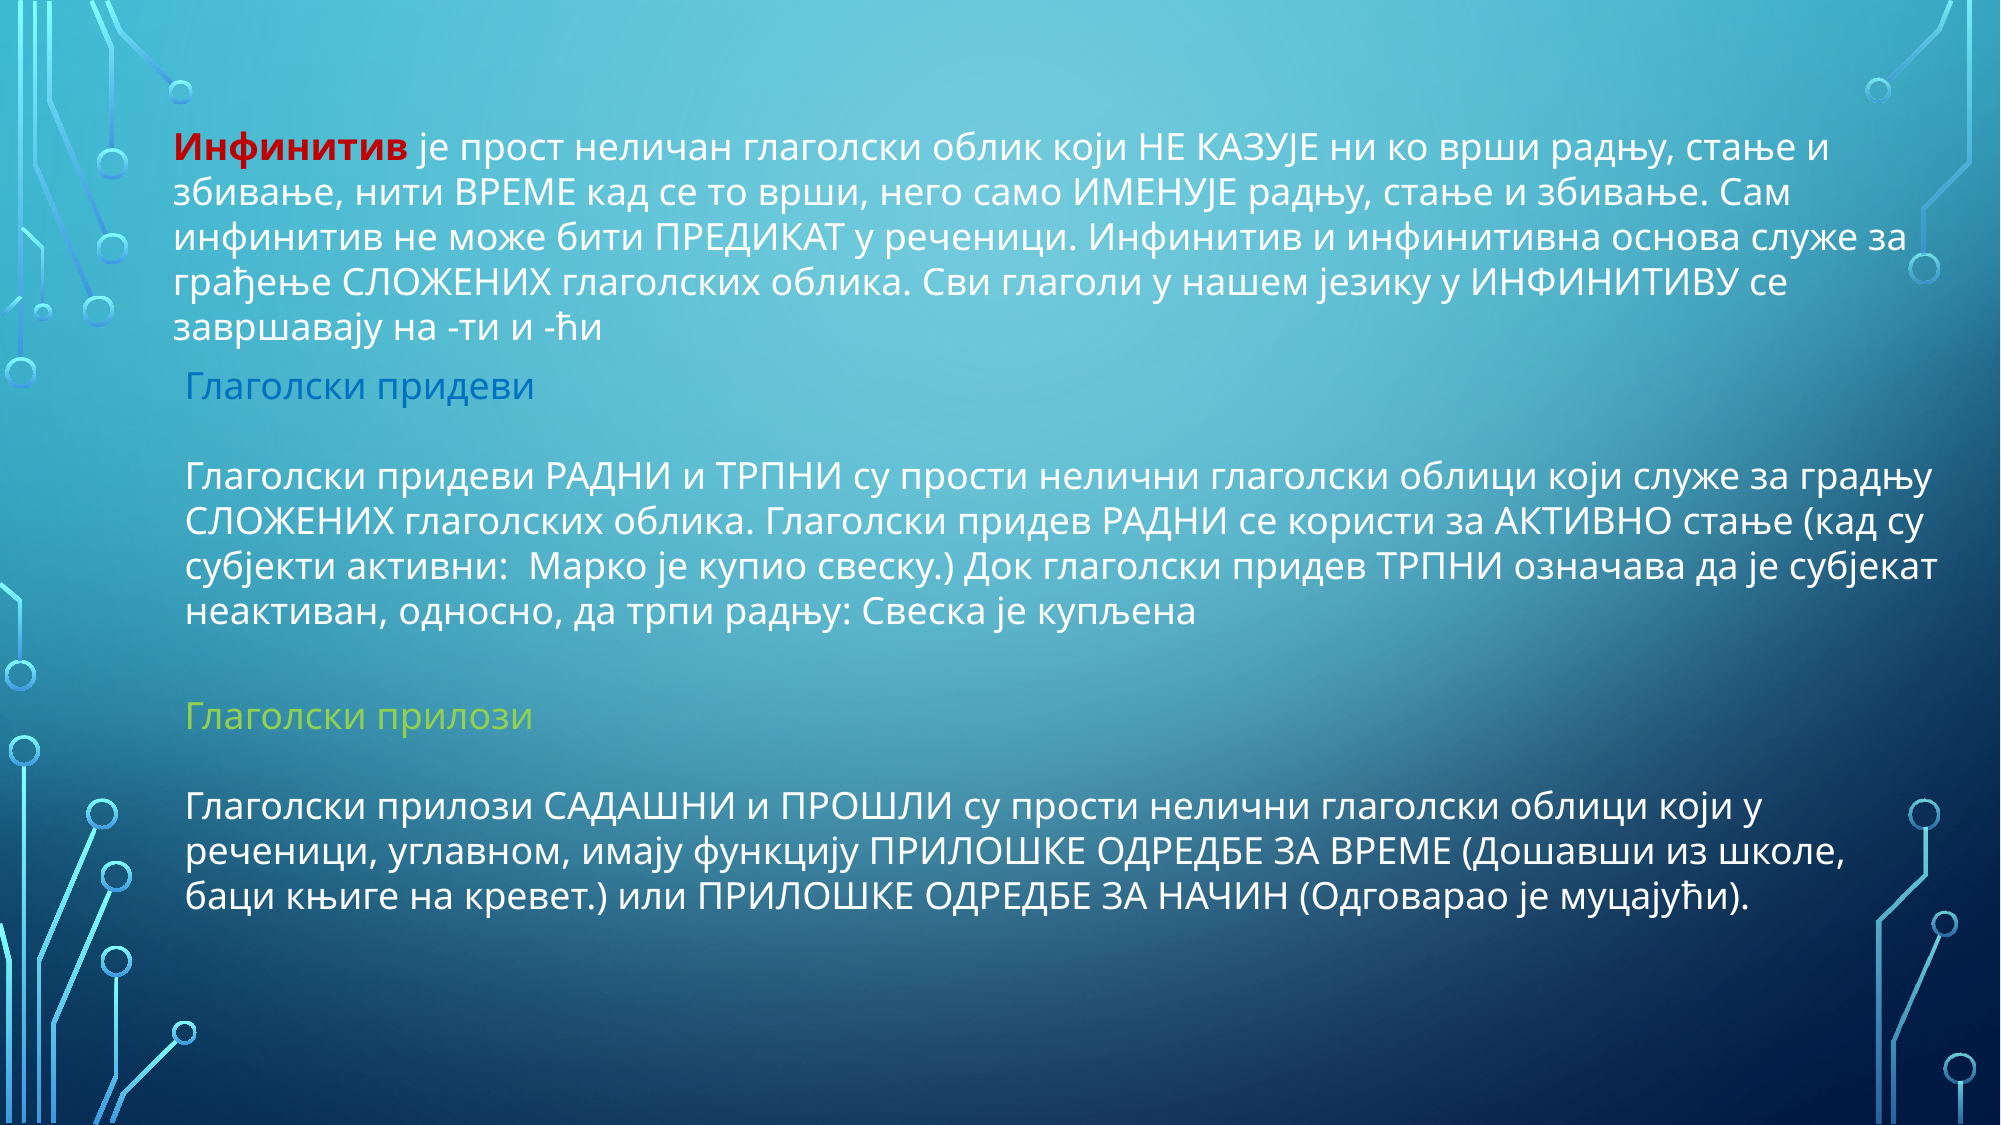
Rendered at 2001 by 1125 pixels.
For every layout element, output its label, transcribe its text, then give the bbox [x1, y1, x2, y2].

text_box Глаголски прилози Глаголски прилози САДАШНИ и ПРОШЛИ су прости нелични глаголски облици који у реченици, углавном, имају функцију ПРИЛОШКЕ ОДРЕДБЕ ЗА ВРЕМЕ (Дошавши из школе, баци књиге на кревет.) или ПРИЛОШКЕ ОДРЕДБЕ ЗА НАЧИН (Одговарао је муцајући). [169, 684, 1933, 925]
text_box Глаголски придеви Глаголски придеви РАДНИ и ТРПНИ су прости нелични глаголски облици који служе за градњу СЛОЖЕНИХ глаголских облика. Глаголски придев РАДНИ се користи за АКТИВНО стање (кад су субјекти активни: Марко је купио свеску.) Док глаголски придев ТРПНИ означава да је субјекат неактиван, односно, да трпи радњу: Свеска је купљена [169, 356, 2000, 640]
text_box Инфинитив је прост неличан глаголски облик који НЕ КАЗУЈЕ ни ко врши радњу, стање и збивање, нити ВРЕМЕ кад се то врши, него само ИМЕНУЈЕ радњу, стање и збивање. Сам инфинитив не може бити ПРЕДИКАТ у реченици. Инфинитив и инфинитивна основа служе за грађење СЛОЖЕНИХ глаголских облика. Сви глаголи у нашем језику у ИНФИНИТИВУ се завршавају на -ти и -ћи [158, 115, 2000, 356]
